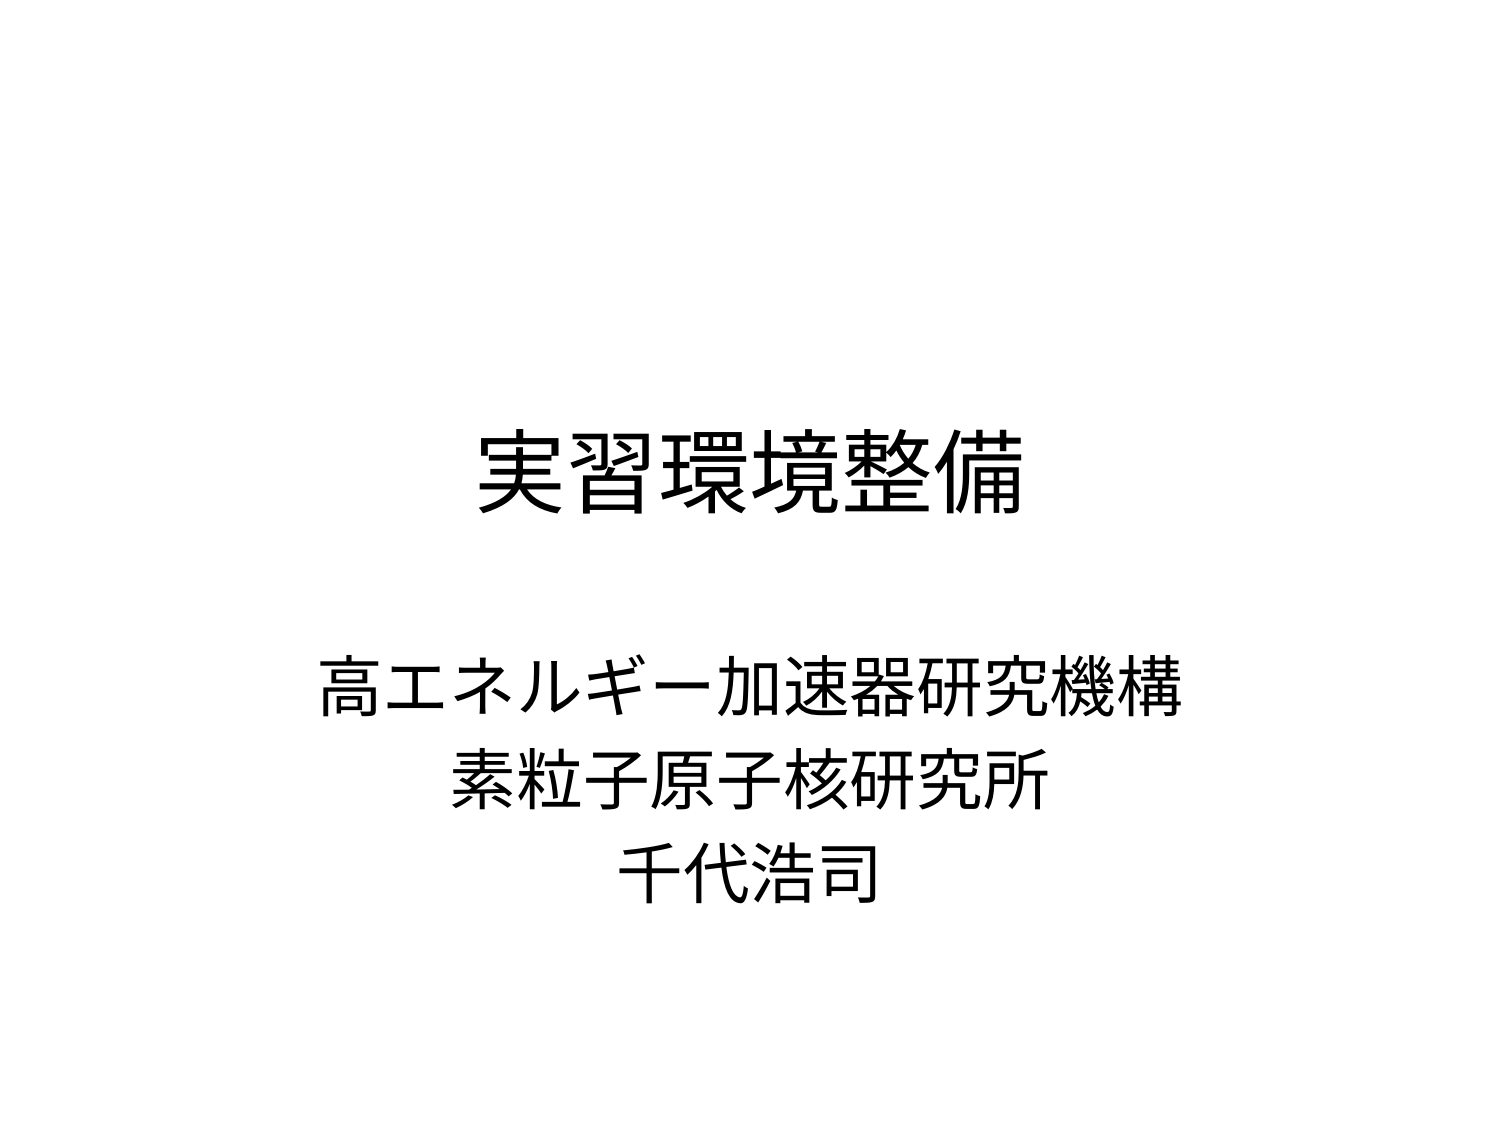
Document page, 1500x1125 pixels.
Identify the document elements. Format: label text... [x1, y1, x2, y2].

subtitle 高エネルギー加速器研究機構 素粒子原子核研究所 千代浩司 [225, 637, 1275, 925]
title 実習環境整備 [112, 349, 1388, 591]
